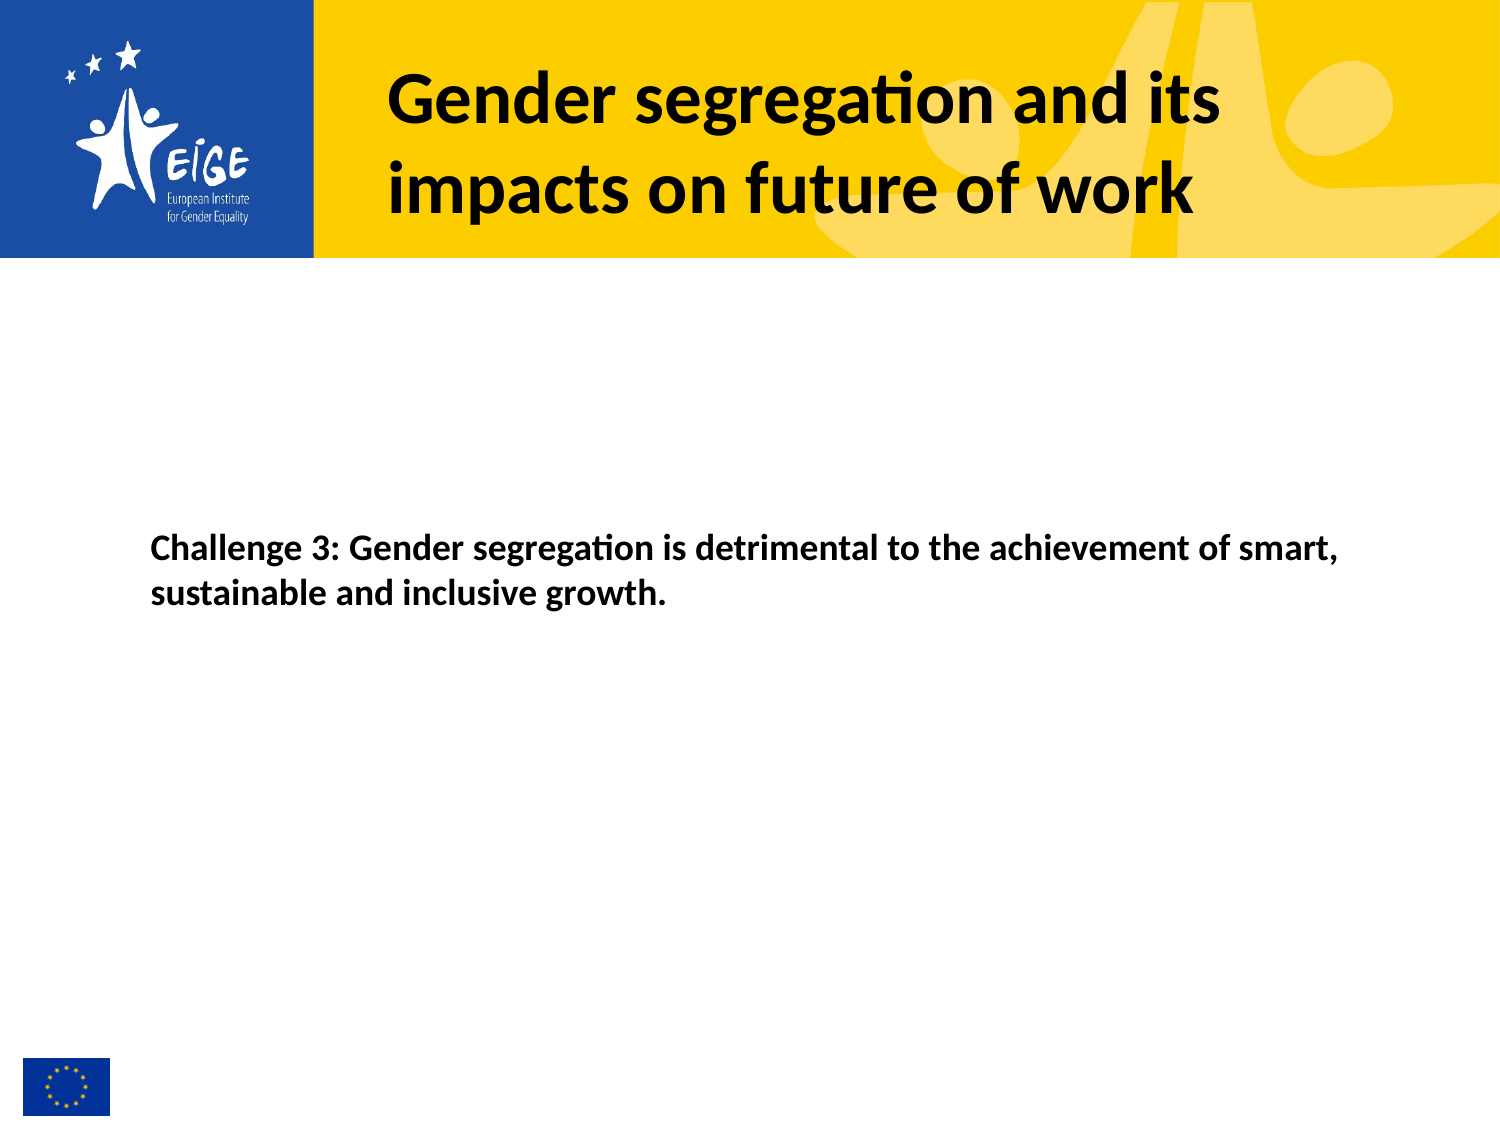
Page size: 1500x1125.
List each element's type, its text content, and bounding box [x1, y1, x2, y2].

text_box Challenge 3: Gender segregation is detrimental to the achievement of smart, sustainable and inclusive growth. [135, 515, 1412, 646]
picture [23, 1058, 110, 1116]
title Gender segregation and its impacts on future of work [371, 45, 1425, 233]
picture [0, 0, 1500, 258]
